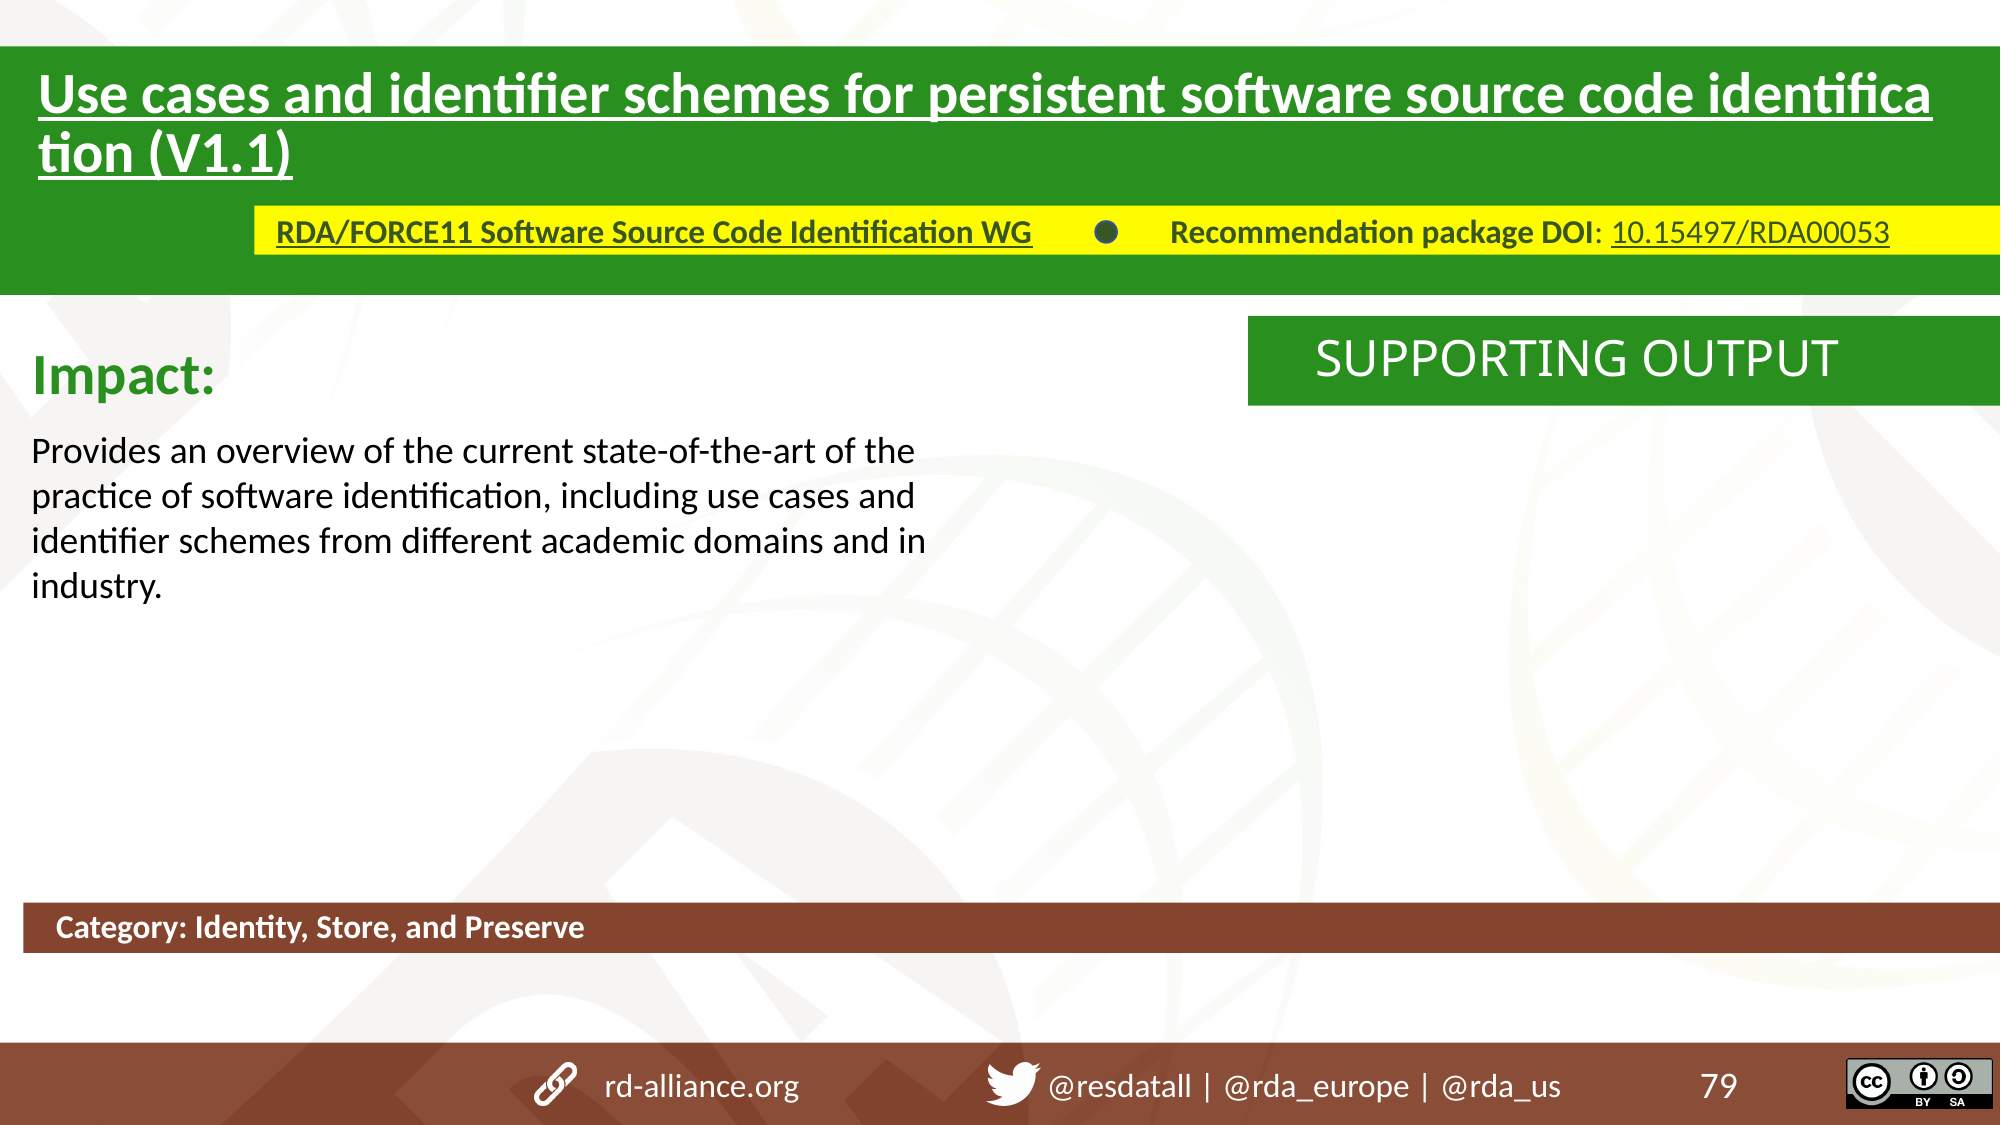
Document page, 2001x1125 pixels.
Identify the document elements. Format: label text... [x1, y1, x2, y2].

text_box [253, 205, 261, 256]
text_box SUPPORTING OUTPUT [1247, 314, 2000, 407]
footer rd-alliance.org @resdatall | @rda_europe | @rda_us [538, 1054, 1629, 1114]
text_box [1094, 220, 1118, 244]
text_box Category: Identity, Store, and Preserve [41, 897, 1772, 953]
text_box RDA/FORCE11 Software Source Code Identification WG [261, 203, 1063, 298]
picture [534, 1062, 538, 1106]
text_box [1063, 205, 1155, 256]
text_box [22, 902, 2000, 954]
text_box Provides an overview of the current state-of-the-art of the practice of software identification, including use cases and identifier schemes from different academic domains and in industry. [16, 418, 977, 613]
text_box Impact: [18, 336, 232, 415]
slide_number 79 [1684, 1054, 1800, 1125]
text_box Use cases and identifier schemes for persistent software source code identification (V1.1) [23, 47, 1953, 133]
picture [1846, 1058, 1993, 1109]
text_box [0, 45, 2000, 296]
text_box Recommendation package DOI: 10.15497/RDA00053 [1155, 202, 1906, 258]
text_box [1906, 205, 2000, 256]
